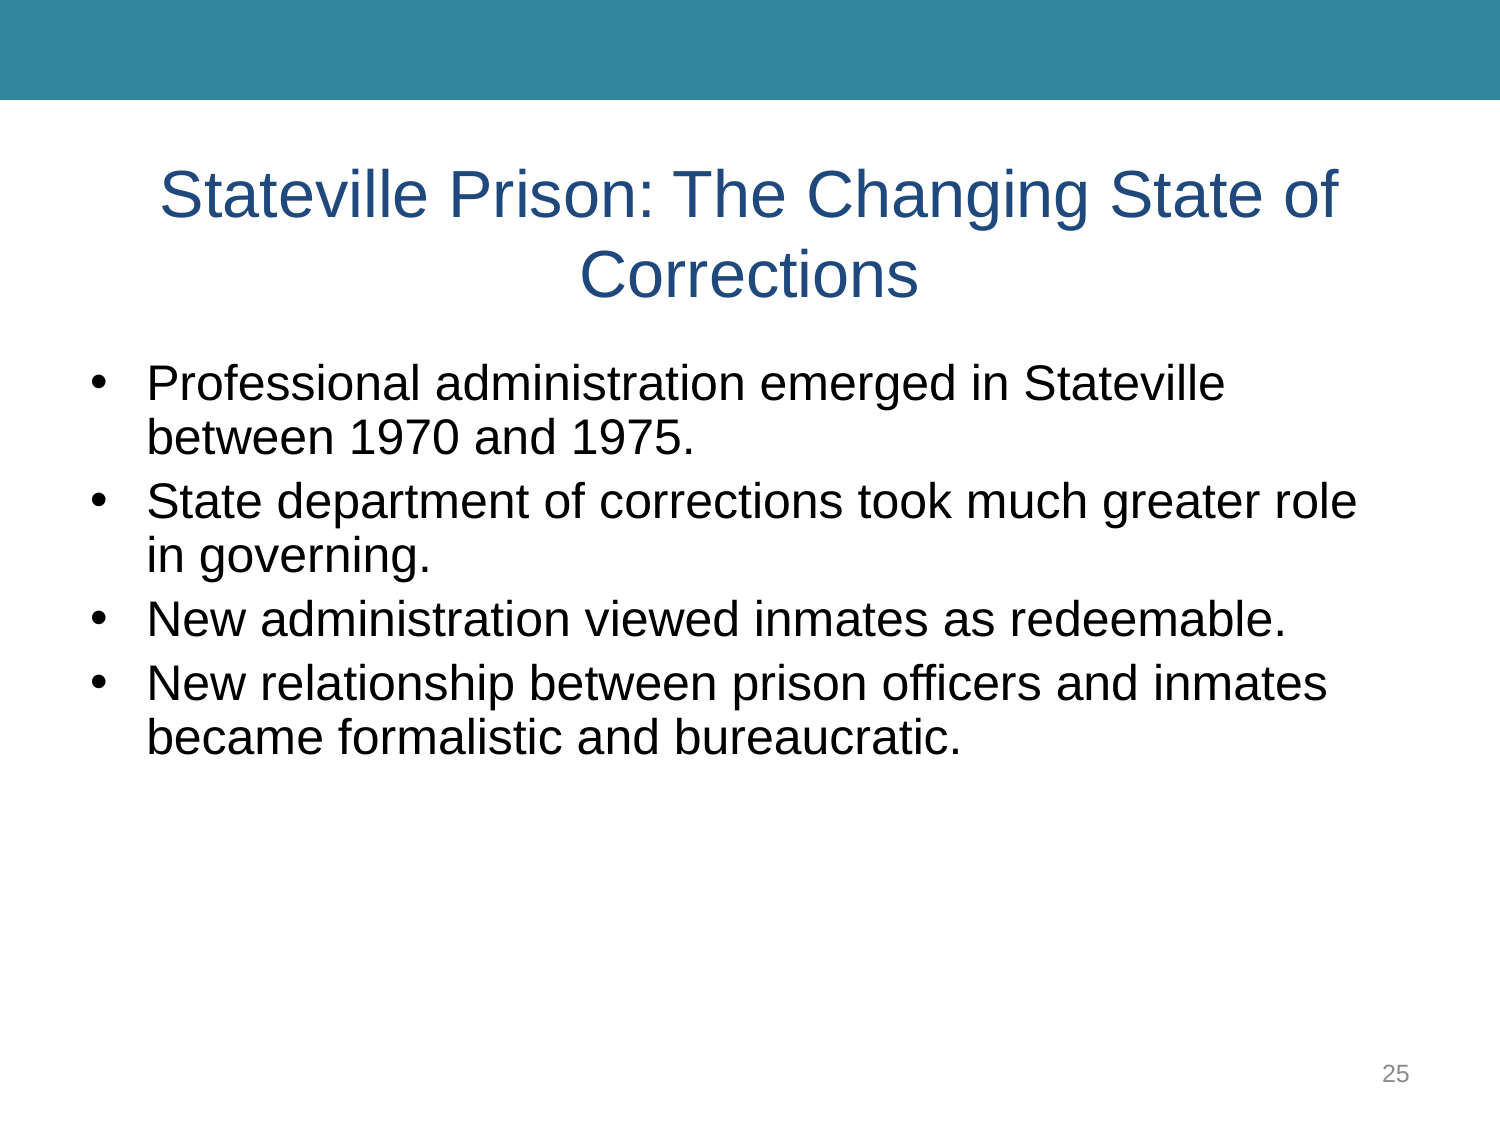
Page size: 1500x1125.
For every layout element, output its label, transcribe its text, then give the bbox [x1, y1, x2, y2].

slide_number 25 [1350, 1042, 1425, 1103]
title Stateville Prison: The Changing State of Corrections [75, 137, 1425, 325]
list Professional administration emerged in Stateville between 1970 and 1975. State department of corrections took much greater role in governing. New administration viewed inmates as redeemable. New relationship between prison officers and inmates became formalistic and bureaucratic. [75, 350, 1425, 1005]
